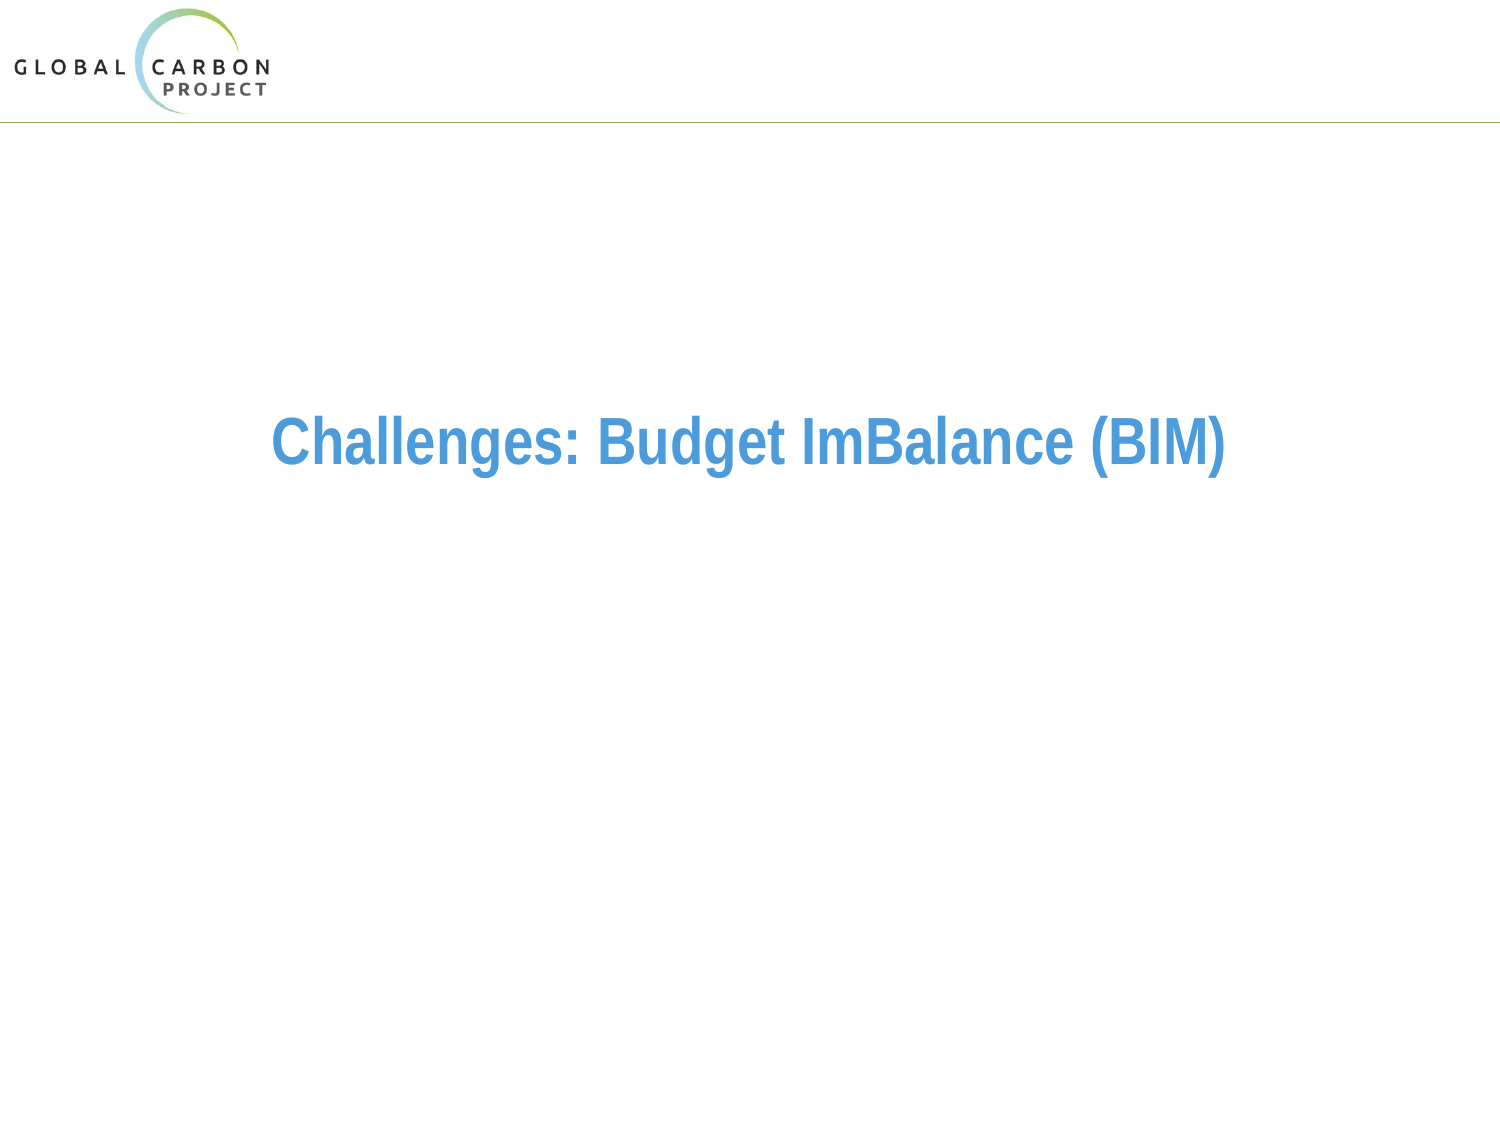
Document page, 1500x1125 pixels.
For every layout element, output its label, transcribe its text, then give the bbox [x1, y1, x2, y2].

title Challenges: Budget ImBalance (BIM) [75, 343, 1425, 532]
picture [0, 0, 286, 122]
